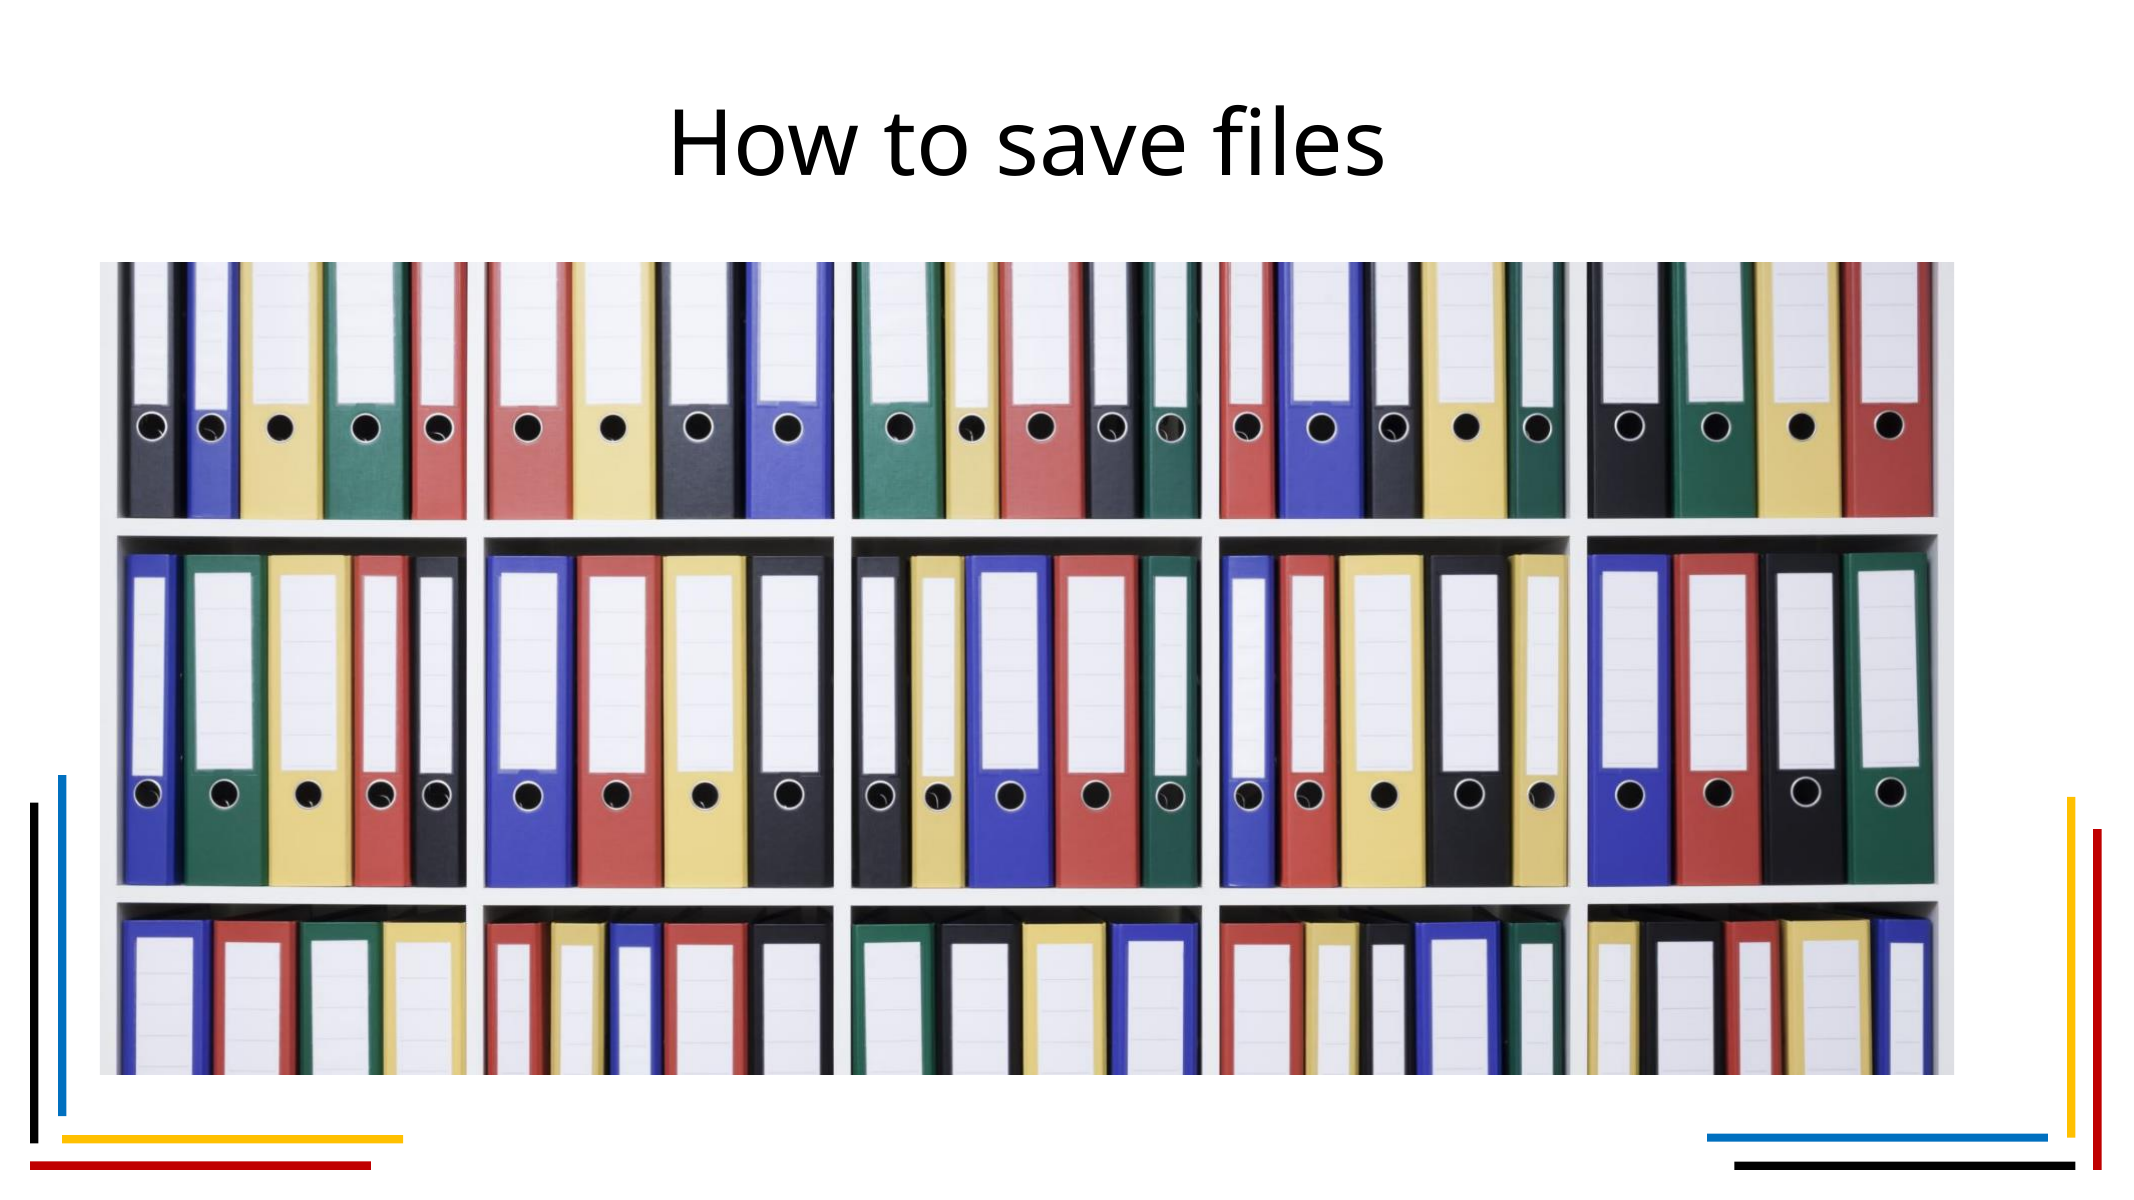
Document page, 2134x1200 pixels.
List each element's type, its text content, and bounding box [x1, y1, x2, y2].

picture [99, 262, 1955, 1075]
title How to save files [99, 45, 1955, 233]
